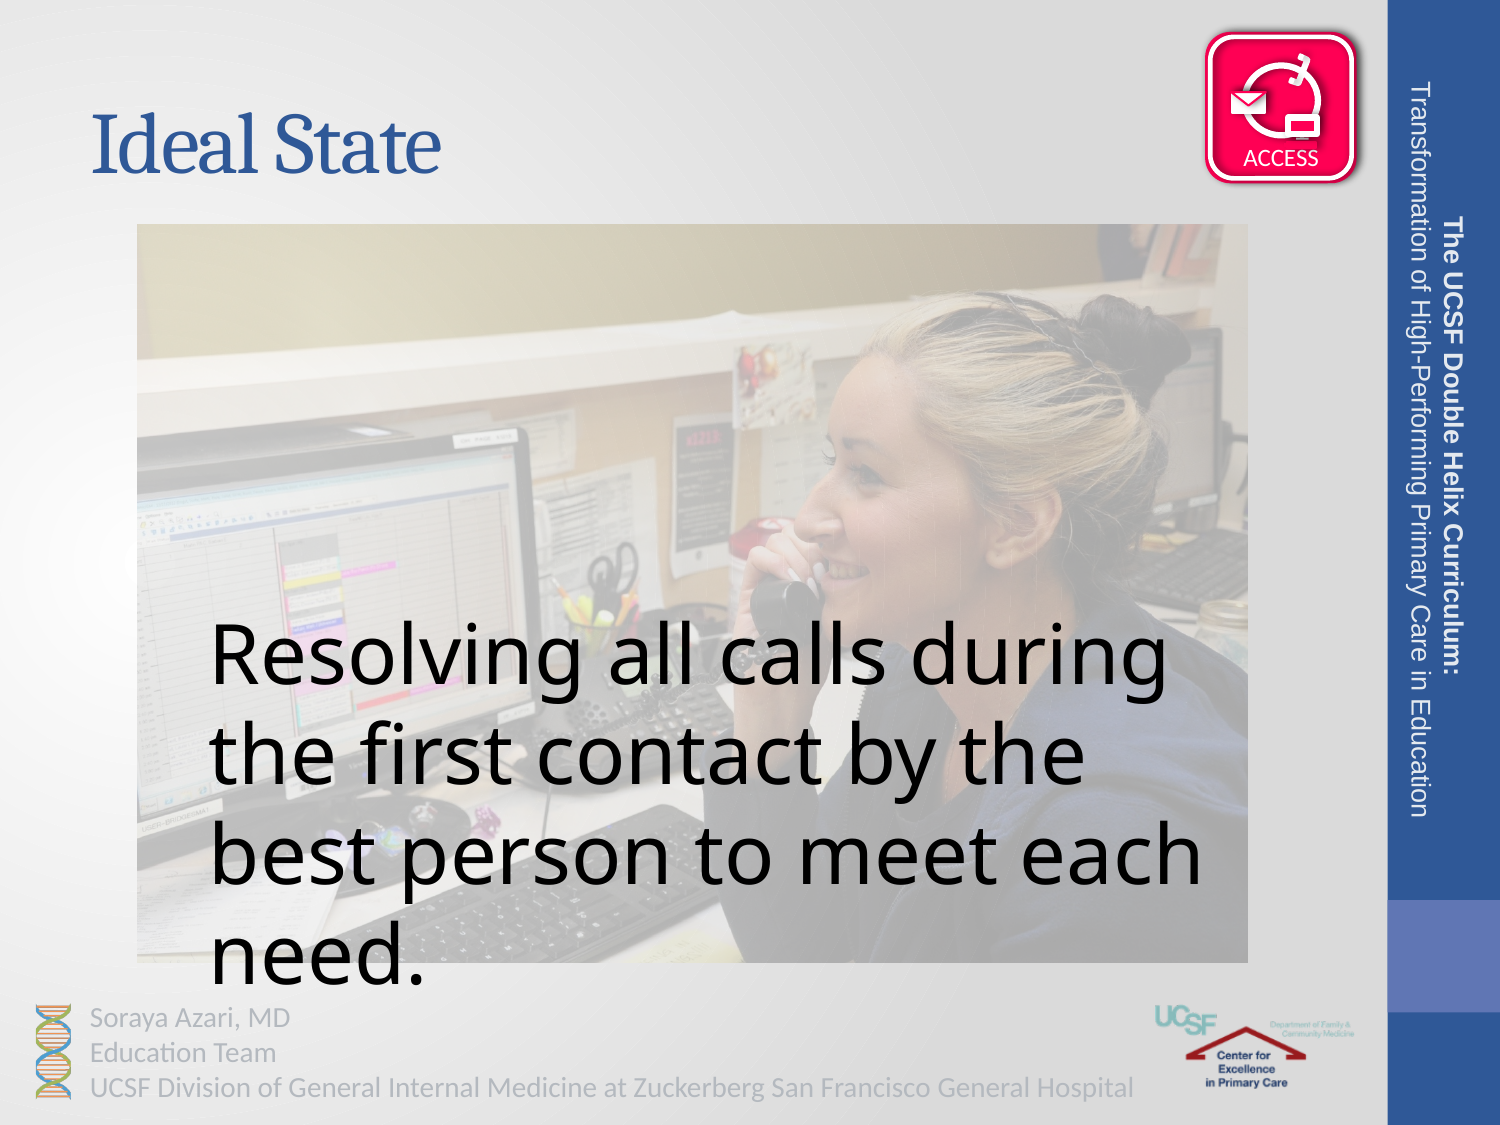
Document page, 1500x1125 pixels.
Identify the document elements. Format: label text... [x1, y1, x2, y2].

footer The UCSF Double Helix Curriculum: Transformation of High-Performing Primary Care in Education [1408, 12, 1469, 889]
picture [1149, 999, 1359, 1094]
picture [136, 224, 1249, 963]
picture [35, 1003, 71, 1100]
text_box Resolving all calls during the first contact by the best person to meet each need. [201, 969, 1214, 1009]
title Ideal State [75, 45, 1175, 233]
